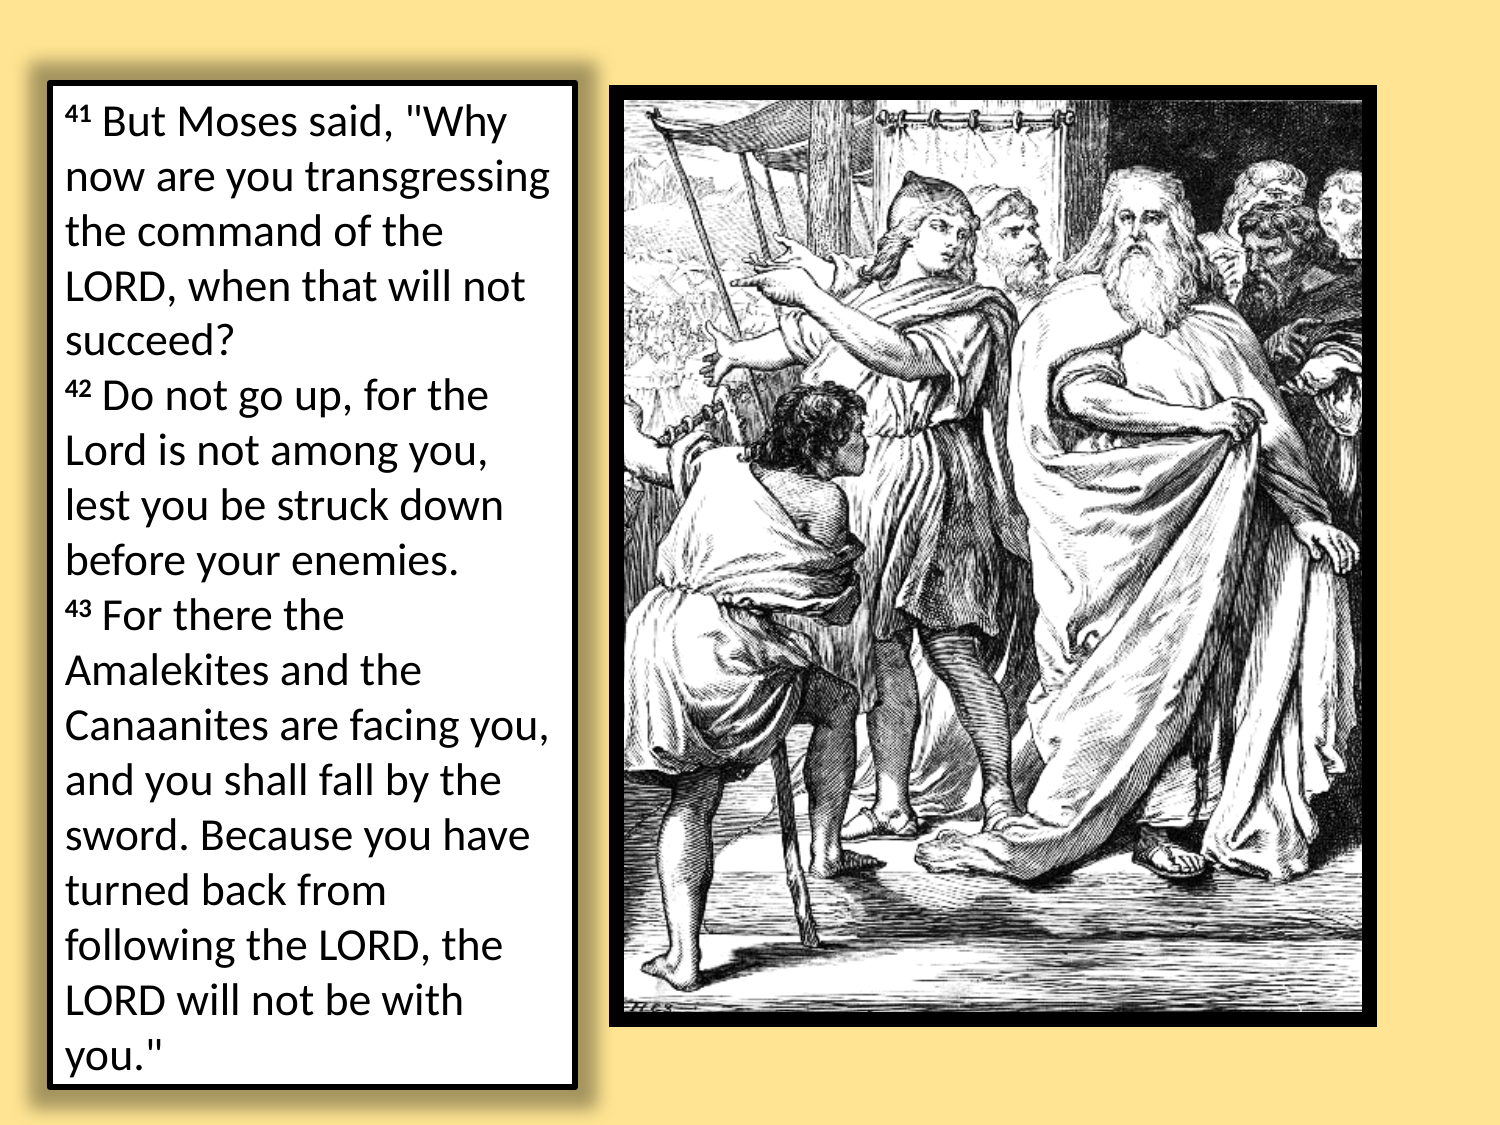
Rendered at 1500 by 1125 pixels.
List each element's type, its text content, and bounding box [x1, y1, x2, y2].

text_box 41 But Moses said, "Why now are you transgressing the command of the Lord, when that will not succeed? 42 Do not go up, for the Lord is not among you, lest you be struck down before your enemies. 43 For there the Amalekites and the Canaanites are facing you, and you shall fall by the sword. Because you have turned back from following the Lord, the Lord will not be with you." [49, 82, 575, 1088]
picture [623, 99, 1363, 1013]
